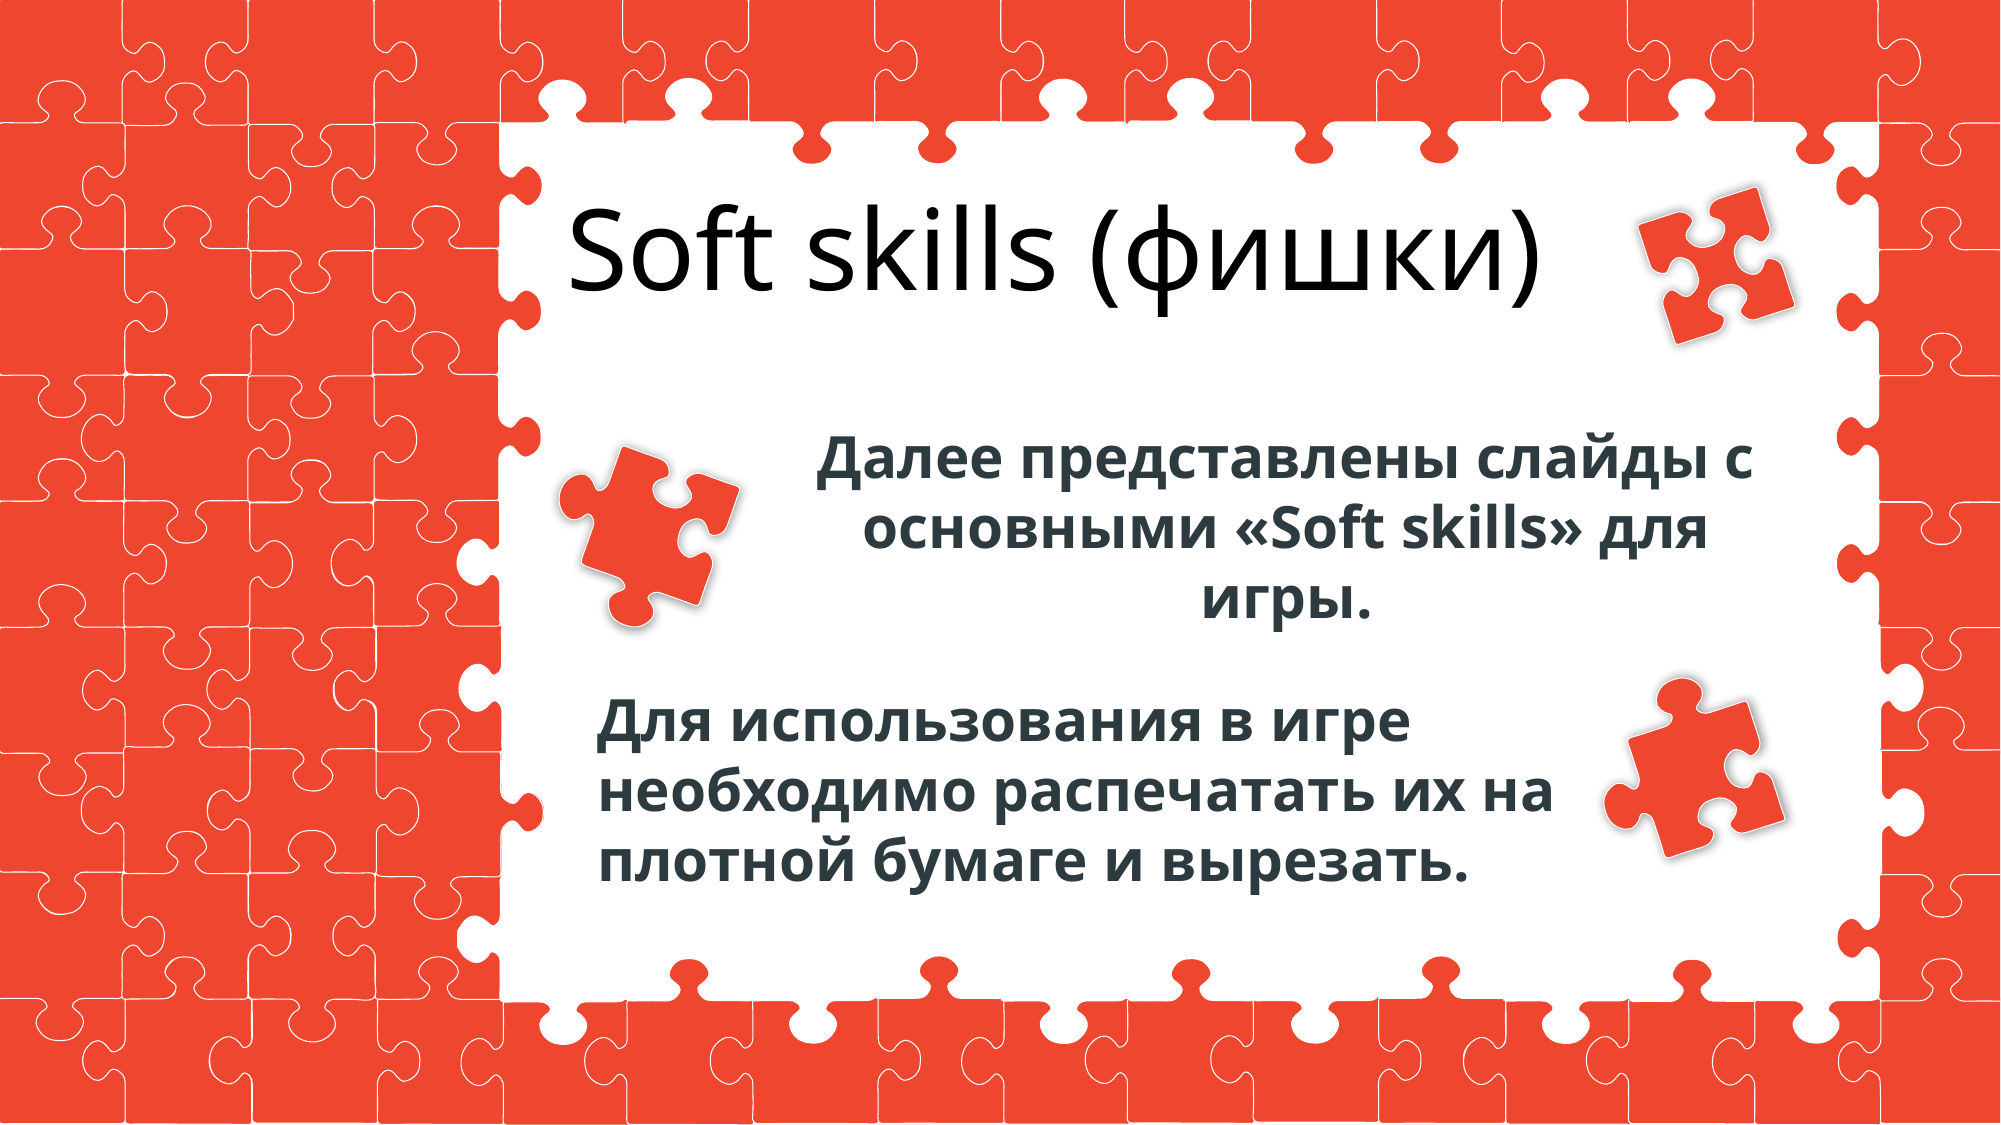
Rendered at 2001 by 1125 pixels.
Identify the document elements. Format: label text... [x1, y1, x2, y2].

text_box [1603, 677, 1785, 858]
text_box [456, 76, 1925, 1046]
text_box Для использования в игре необходимо распечатать их на плотной бумаге и вырезать. [582, 675, 1583, 901]
text_box [1668, 323, 1724, 345]
text_box Soft skills (фишки) [551, 185, 1932, 323]
text_box [559, 446, 740, 627]
text_box Далее представлены слайды с основными «Soft skills» для игры. [786, 413, 1787, 638]
